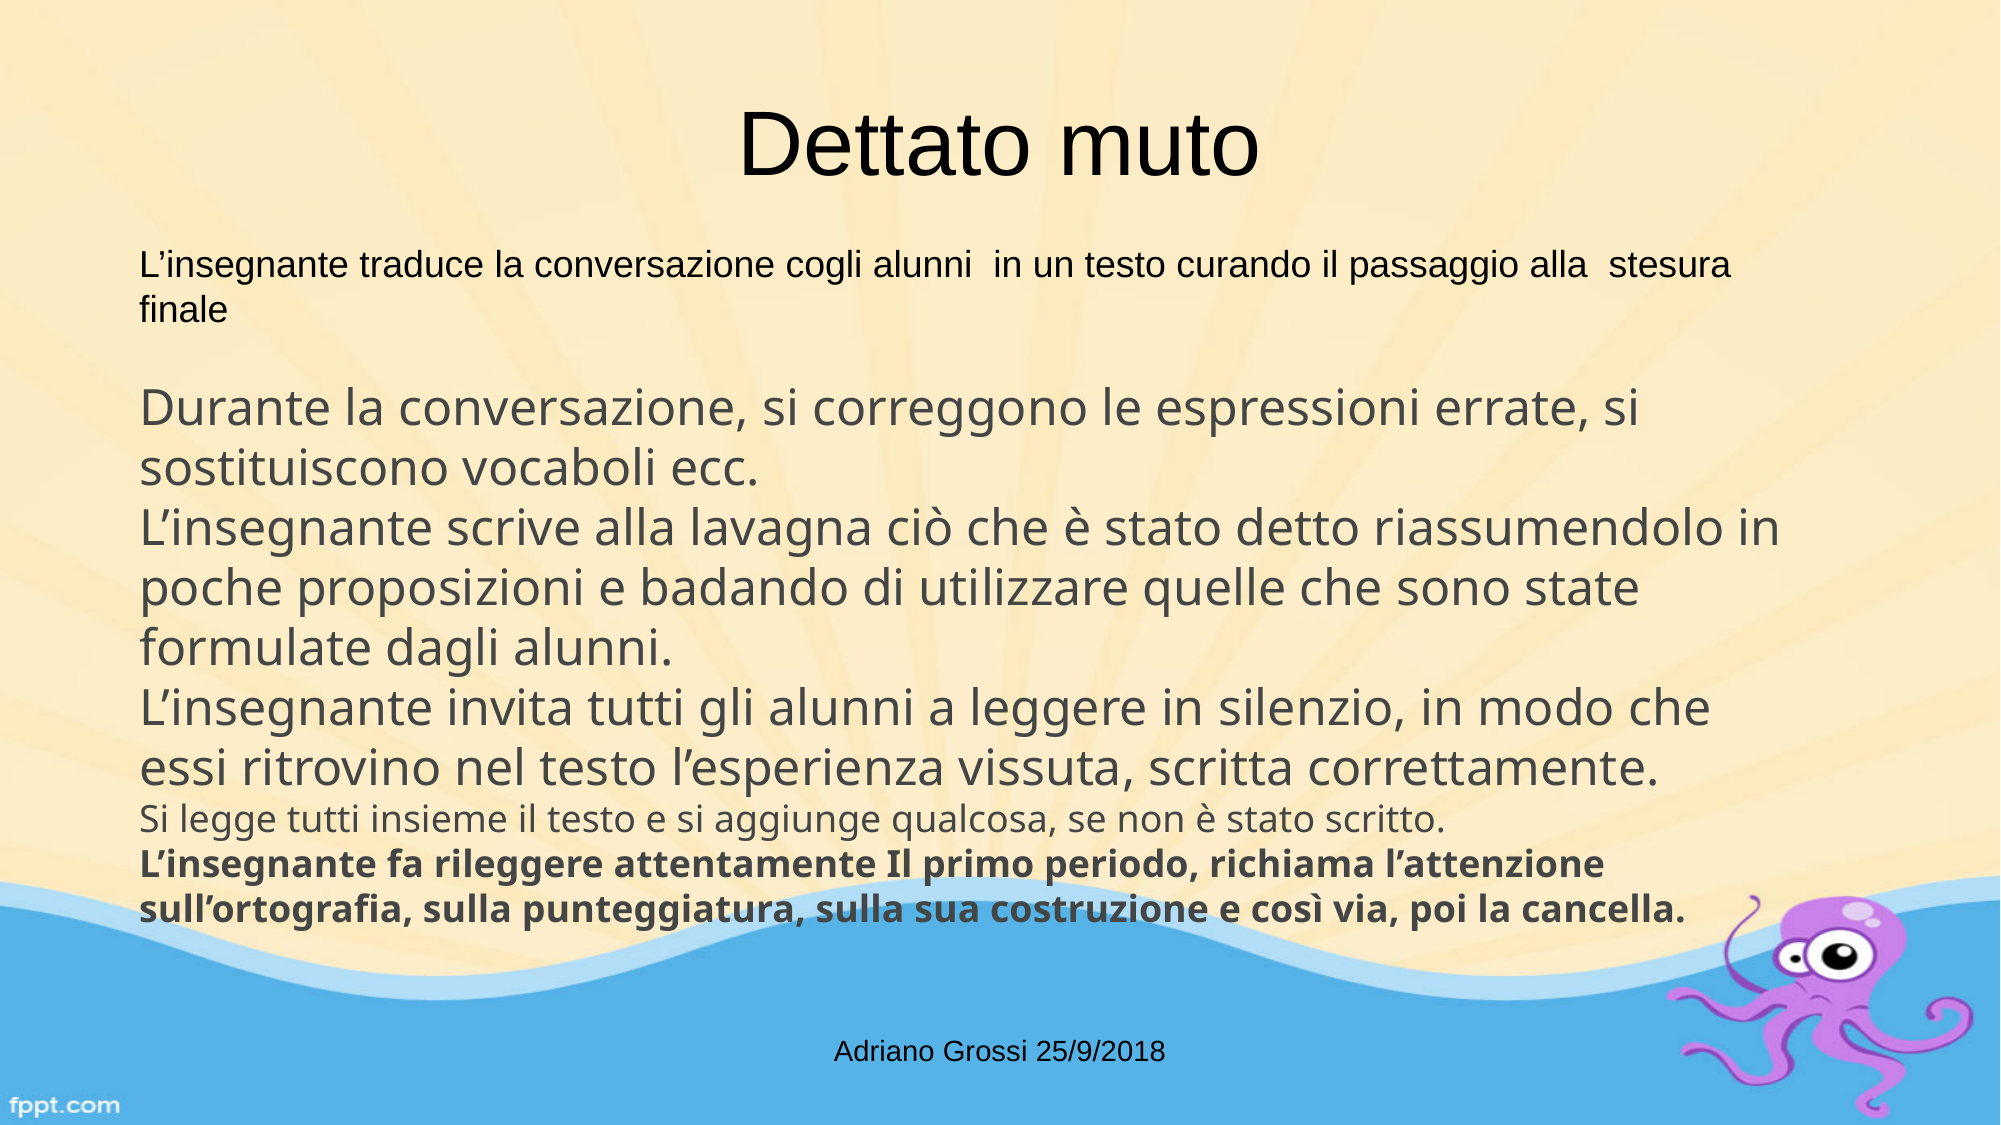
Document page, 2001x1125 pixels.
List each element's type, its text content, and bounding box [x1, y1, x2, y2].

footer Adriano Grossi 25/9/2018 [683, 1024, 1317, 1103]
picture [0, 0, 2001, 1125]
text_box L’insegnante traduce la conversazione cogli alunni in un testo curando il passaggio alla stesura finale Durante la conversazione, si correggono le espressioni errate, si sostituiscono vocaboli ecc. L’insegnante scrive alla lavagna ciò che è stato detto riassumendolo in poche proposizioni e badando di utilizzare quelle che sono state formulate dagli alunni. L’insegnante invita tutti gli alunni a leggere in silenzio, in modo che essi ritrovino nel testo l’esperienza vissuta, scritta correttamente. Si legge tutti insieme il testo e si aggiunge qualcosa, se non è stato scritto. L’insegnante fa rileggere attentamente Il primo periodo, richiama l’attenzione sull’ortografia, sulla punteggiatura, sulla sua costruzione e così via, poi la cancella. [124, 232, 1807, 938]
title Dettato muto [99, 45, 1900, 233]
